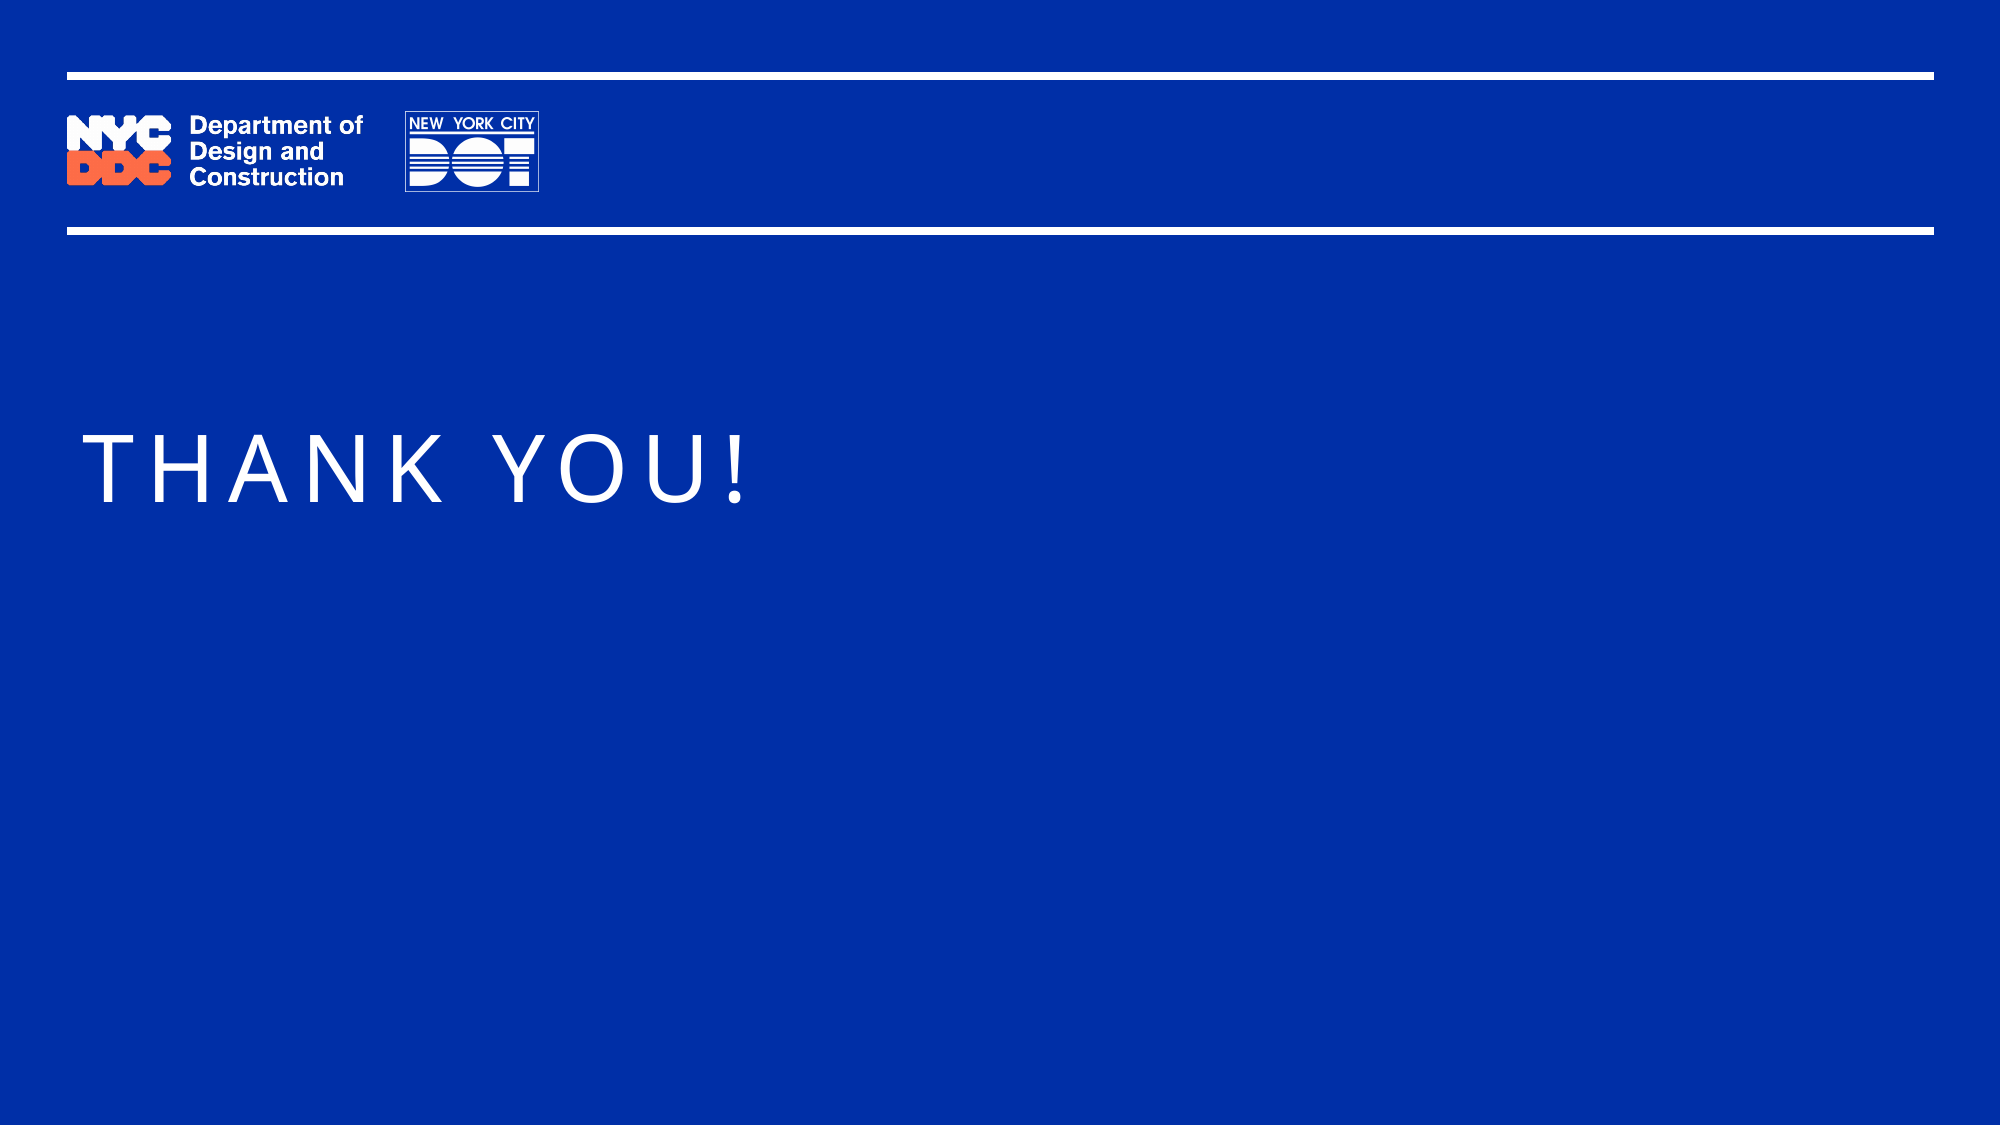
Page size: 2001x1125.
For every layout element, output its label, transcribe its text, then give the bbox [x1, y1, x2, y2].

picture [67, 115, 363, 186]
text_box Thank you! [67, 413, 1805, 882]
picture [405, 111, 539, 192]
text_box [0, 0, 2000, 1125]
